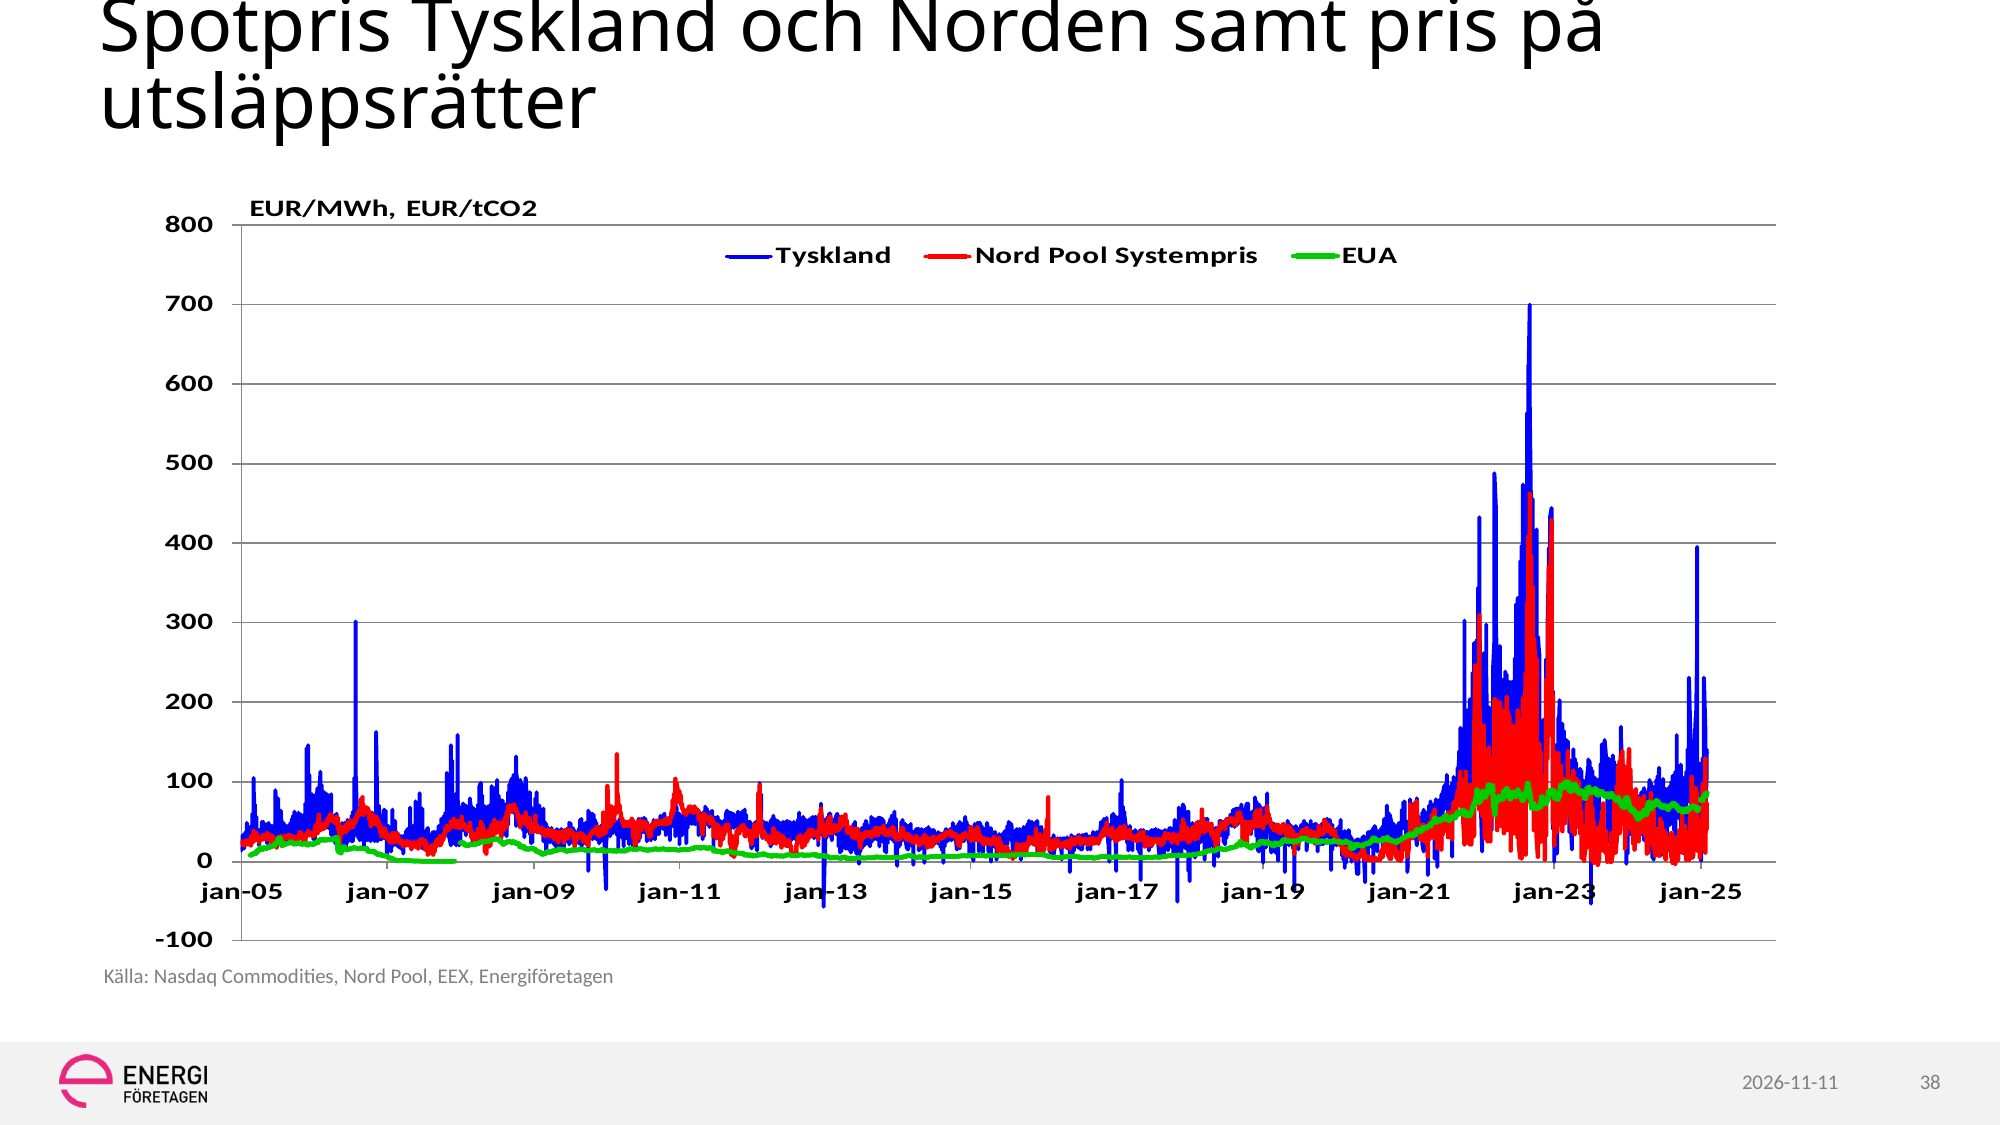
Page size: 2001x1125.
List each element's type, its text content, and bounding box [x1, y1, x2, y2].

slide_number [1742, 1068, 1854, 1099]
picture [59, 1054, 207, 1108]
title Spotpris Tyskland och Norden samt pris på utsläppsrätter [99, 30, 1900, 144]
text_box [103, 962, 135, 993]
slide_number 38 [1882, 1068, 1941, 1099]
picture [141, 175, 1820, 1004]
